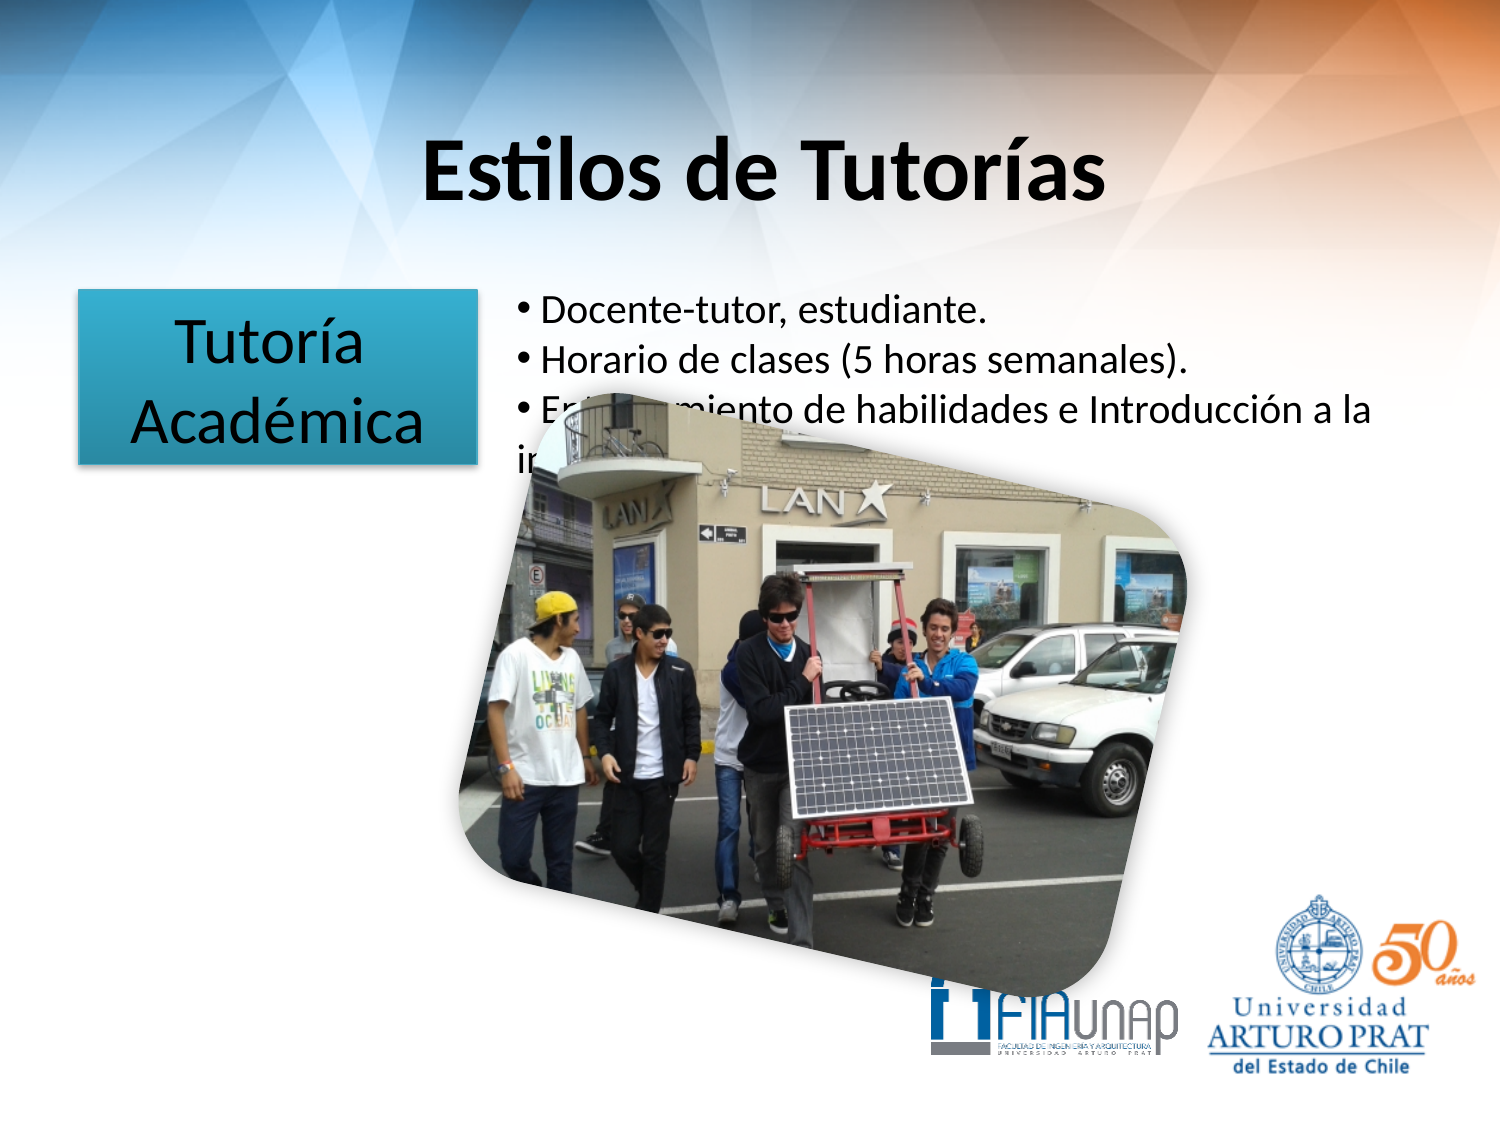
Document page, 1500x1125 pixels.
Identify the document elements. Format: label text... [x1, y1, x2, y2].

text_box Estilos de Tutorías [99, 70, 1450, 258]
text_box Docente-tutor, estudiante. Horario de clases (5 horas semanales). Entrenamiento de habilidades e Introducción a la ingeniería. [501, 274, 1388, 490]
text_box Tutoría Académica [78, 289, 478, 465]
picture [0, 0, 1500, 1125]
